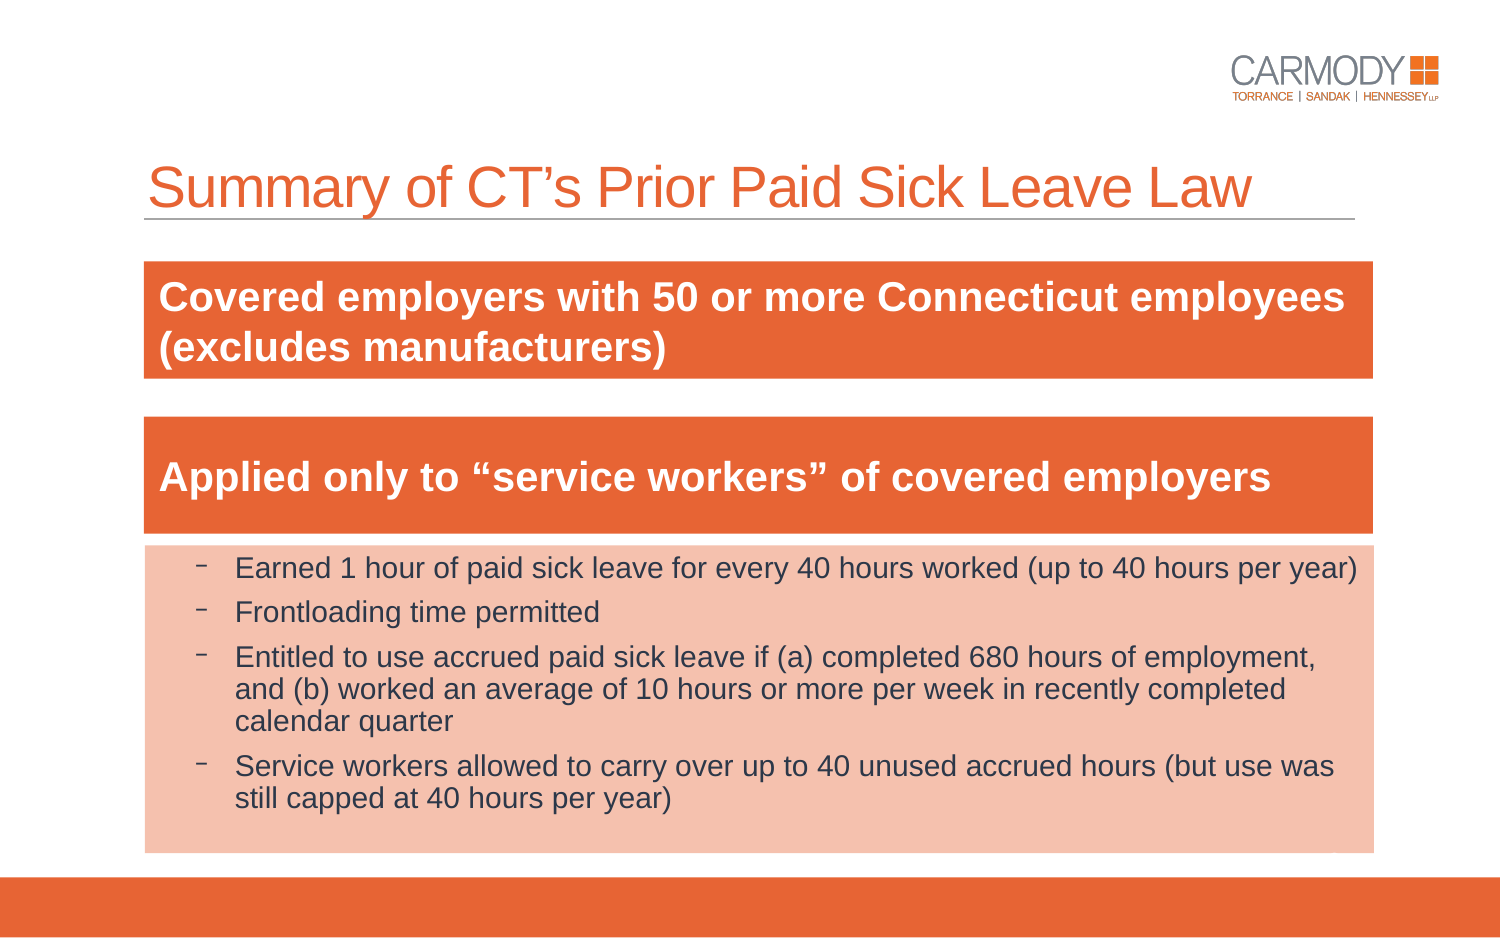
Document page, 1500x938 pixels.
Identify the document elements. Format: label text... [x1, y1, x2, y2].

list Earned 1 hour of paid sick leave for every 40 hours worked (up to 40 hours per year) Frontloading time permitted Entitled to use accrued paid sick leave if (a) completed 680 hours of employment, and (b) worked an average of 10 hours or more per week in recently completed calendar quarter Service workers allowed to carry over up to 40 unused accrued hours (but use was still capped at 40 hours per year) [144, 545, 1374, 854]
text_box Covered employers with 50 or more Connecticut employees (excludes manufacturers) [143, 260, 1374, 380]
slide_number 3 [1193, 839, 1355, 885]
picture [1230, 54, 1440, 103]
text_box Applied only to “service workers” of covered employers [143, 415, 1374, 535]
title Summary of CT’s Prior Paid Sick Leave Law [133, 152, 1489, 206]
